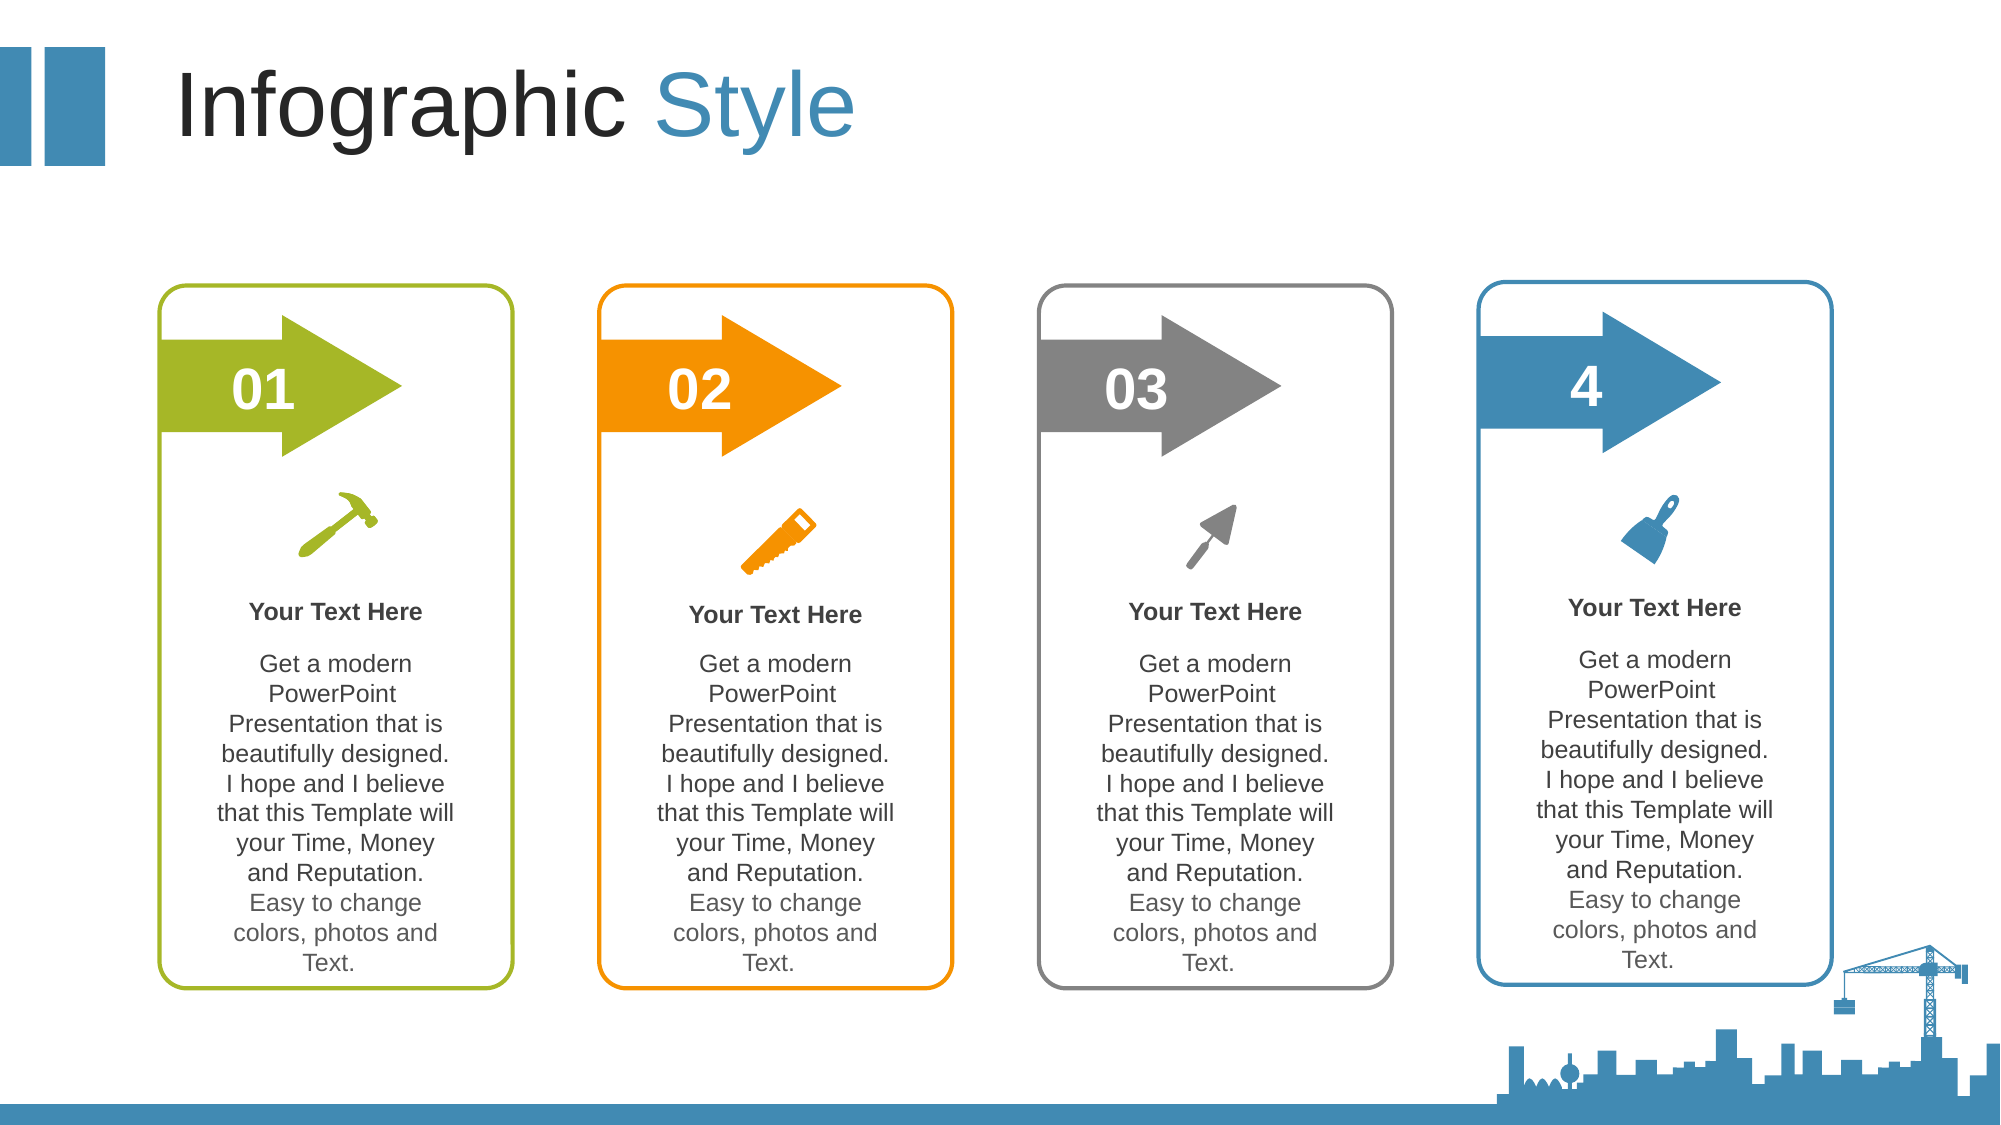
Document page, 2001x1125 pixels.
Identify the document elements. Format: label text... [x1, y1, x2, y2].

text_box 01 [210, 344, 318, 429]
text_box [1478, 281, 1832, 985]
text_box [598, 313, 844, 459]
text_box [1477, 309, 1724, 456]
text_box [1038, 285, 1393, 989]
text_box 03 [1083, 344, 1191, 429]
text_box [305, 484, 358, 574]
text_box [159, 285, 513, 989]
text_box [158, 313, 405, 459]
text_box [599, 285, 953, 989]
list Infographic Style [159, 47, 2000, 166]
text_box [641, 591, 911, 958]
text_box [1635, 488, 1680, 560]
text_box [1037, 313, 1284, 459]
text_box 4 [1533, 340, 1640, 426]
text_box 02 [647, 344, 754, 429]
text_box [1193, 495, 1231, 578]
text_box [201, 587, 471, 958]
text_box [735, 532, 821, 559]
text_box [1520, 584, 1790, 955]
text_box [1080, 587, 1351, 958]
